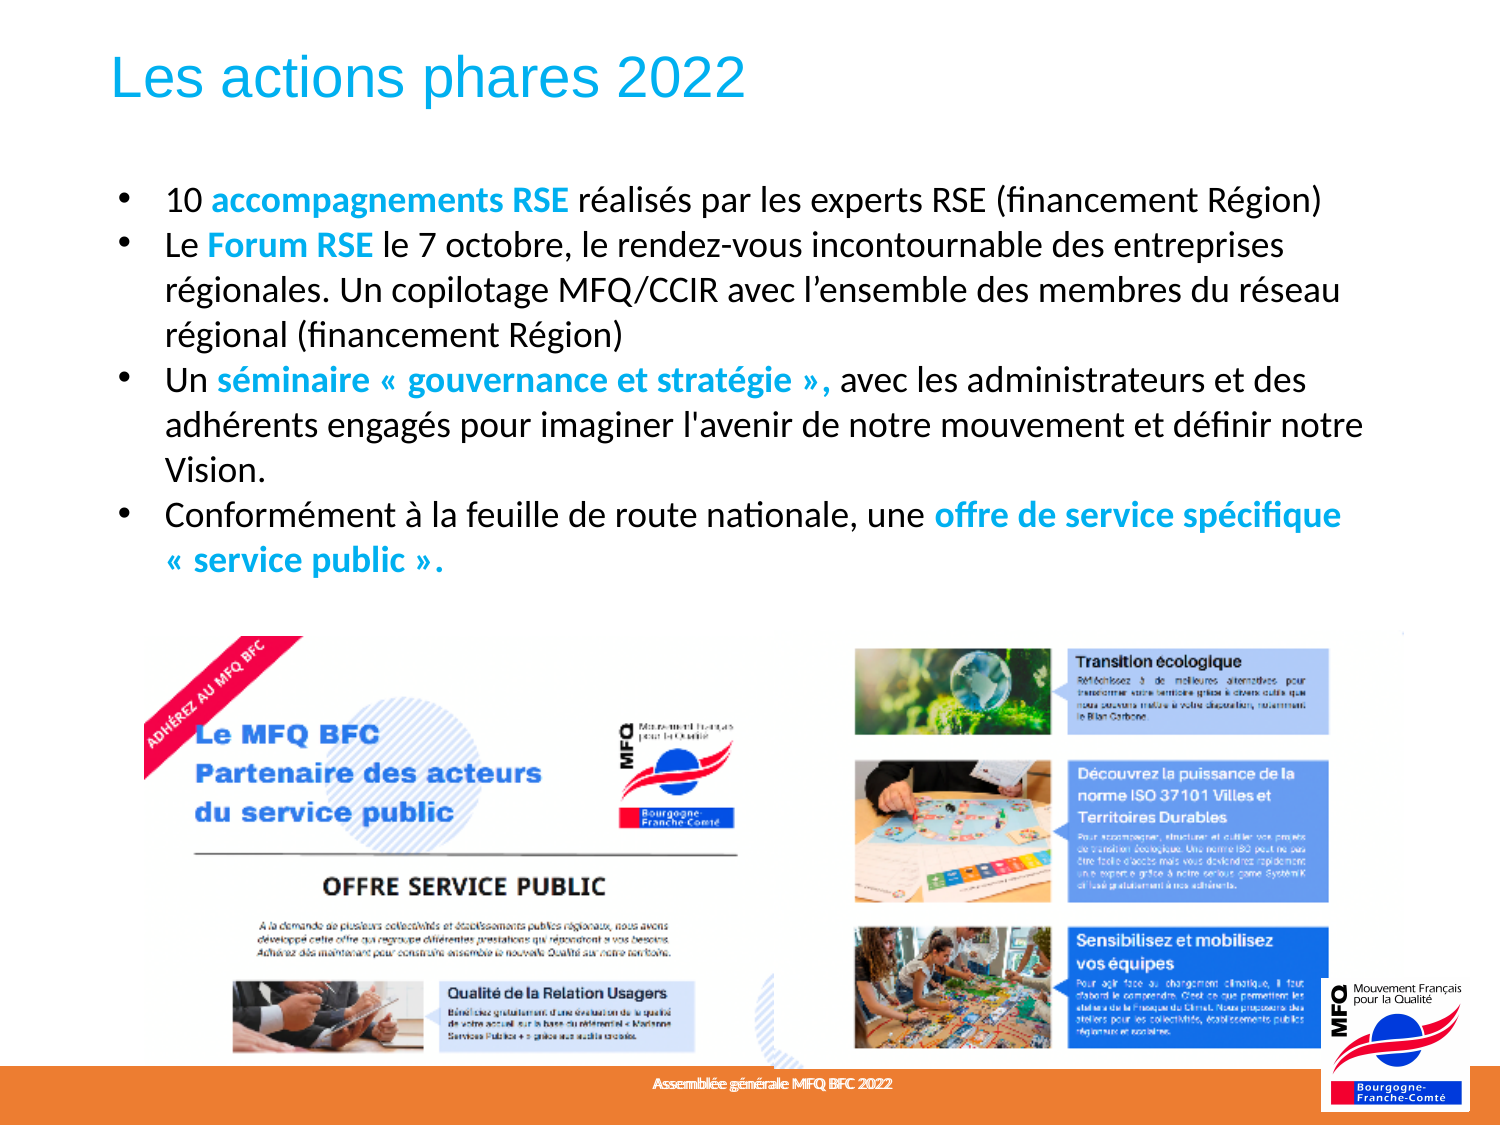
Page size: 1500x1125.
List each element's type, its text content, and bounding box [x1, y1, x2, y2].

text_box 10 accompagnements RSE réalisés par les experts RSE (financement Région) Le Forum RSE le 7 octobre, le rendez-vous incontournable des entreprises régionales. Un copilotage MFQ/CCIR avec l’ensemble des membres du réseau régional (financement Région) Un séminaire « gouvernance et stratégie », avec les administrateurs et des adhérents engagés pour imaginer l'avenir de notre mouvement et définir notre Vision. Conformément à la feuille de route nationale, une offre de service spécifique « service public ». [103, 122, 1474, 690]
text_box Assemblée générale MFQ BFC 2022 [288, 1066, 1260, 1125]
title Les actions phares 2022 [102, 35, 1080, 123]
picture [143, 630, 1470, 1112]
